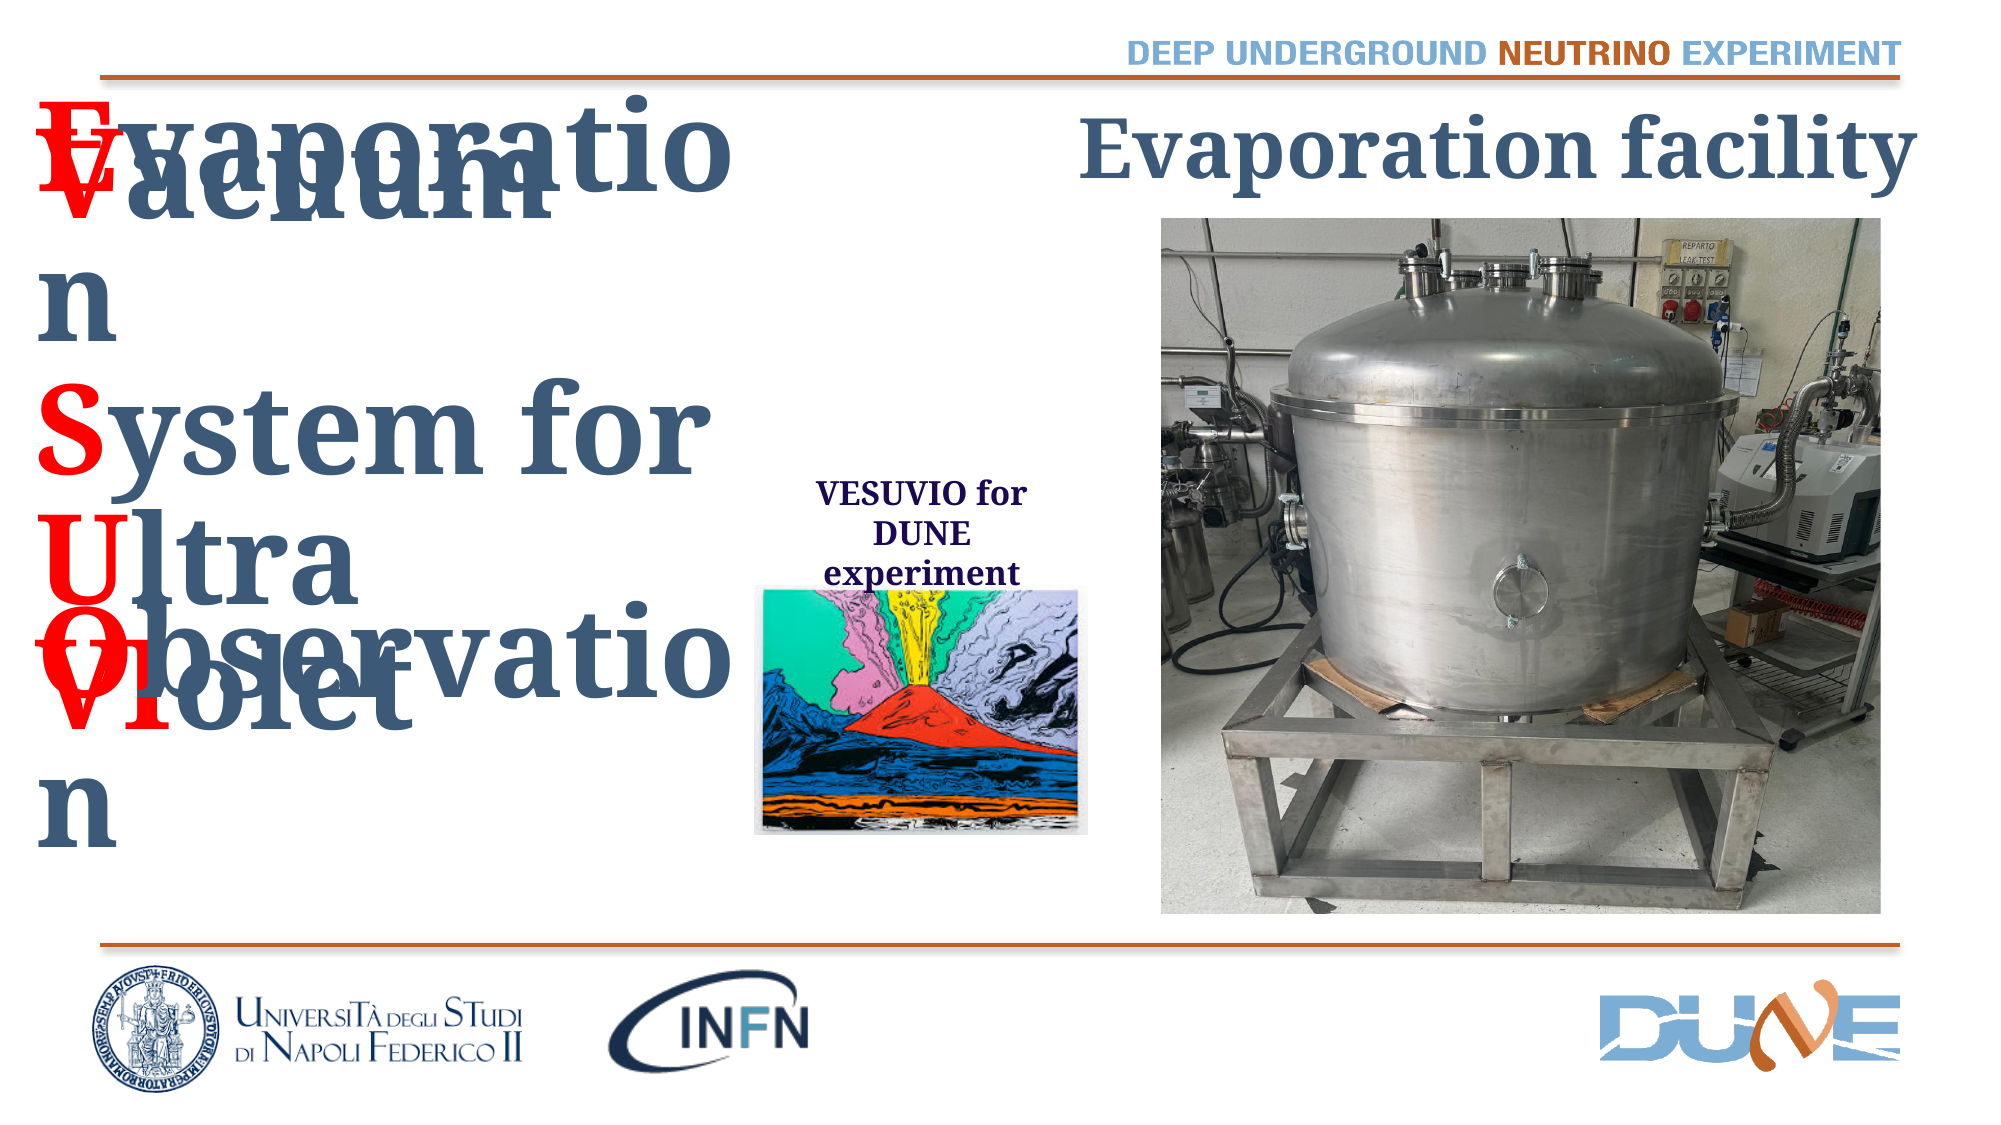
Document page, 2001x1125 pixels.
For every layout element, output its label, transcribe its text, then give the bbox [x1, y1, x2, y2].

text_box Vacuum [36, 168, 588, 244]
picture [754, 585, 1088, 836]
text_box Ultra [36, 554, 778, 630]
picture [1600, 979, 1900, 1072]
text_box System for [35, 424, 755, 500]
text_box Observation [36, 797, 805, 873]
picture [92, 965, 522, 1093]
text_box VIolet [35, 679, 749, 755]
text_box VESUVIO for DUNE experiment [778, 516, 1066, 584]
text_box Evaporation [36, 291, 805, 366]
title Evaporation facility [929, 120, 2000, 196]
picture [1123, 34, 1911, 70]
picture [602, 965, 849, 1077]
picture [1160, 217, 1881, 914]
